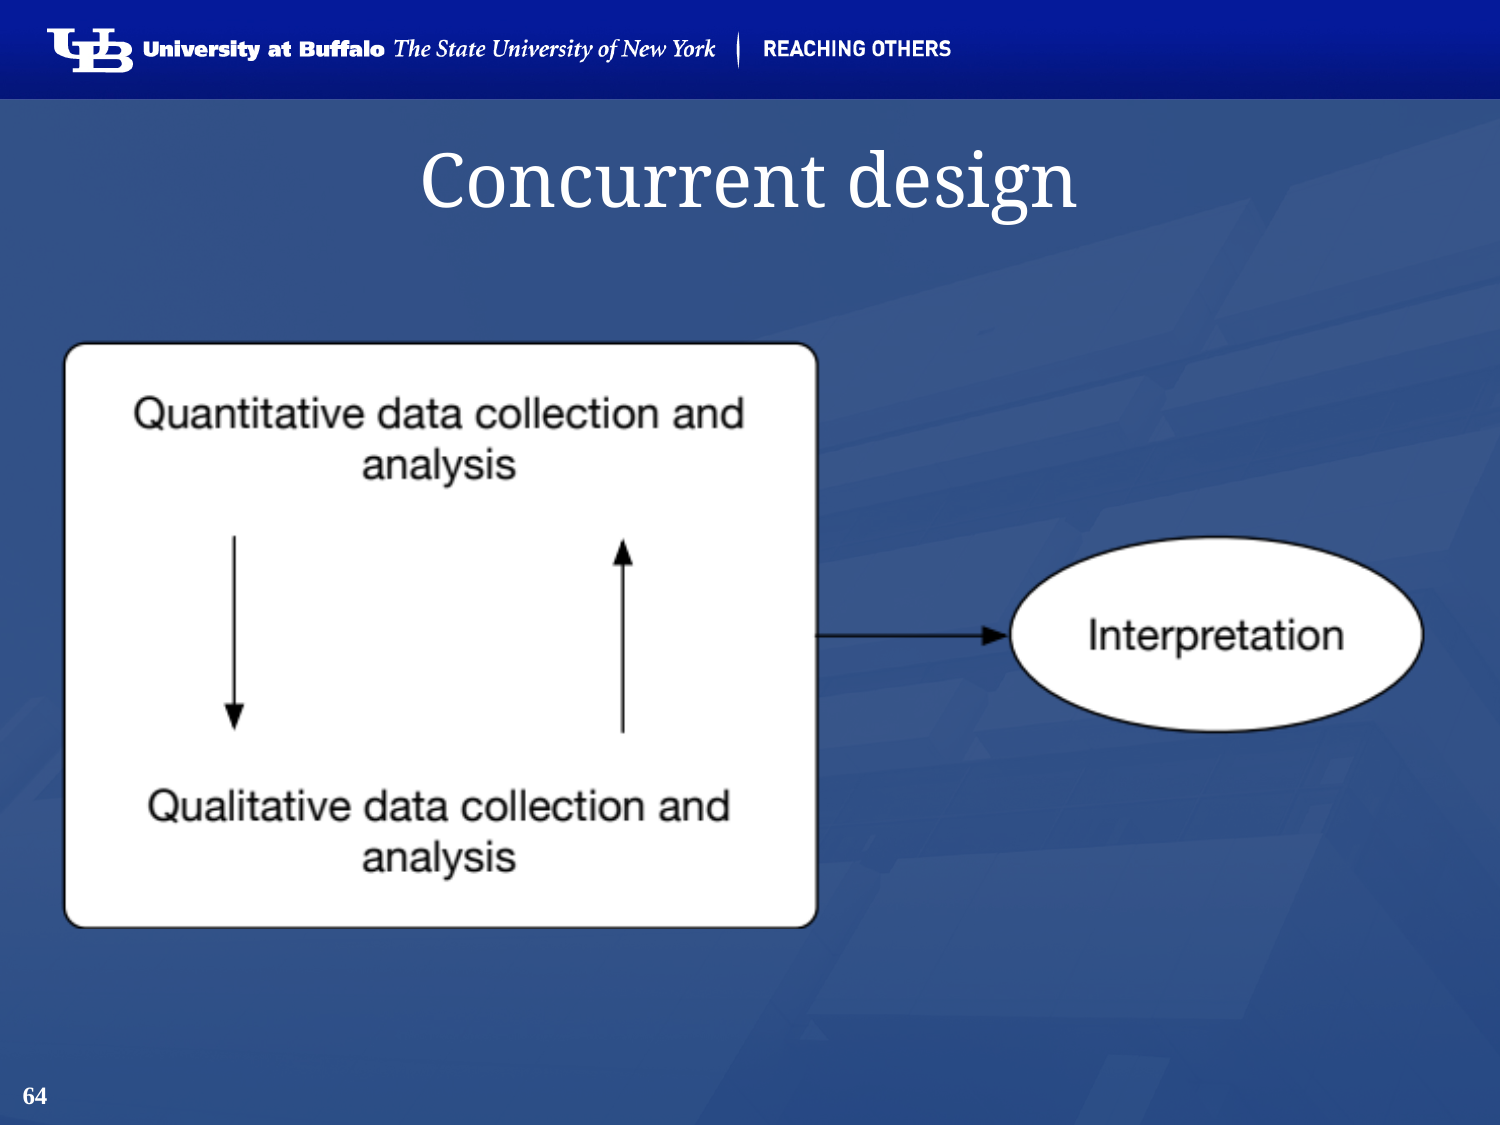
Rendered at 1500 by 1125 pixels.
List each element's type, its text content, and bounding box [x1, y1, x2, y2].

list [58, 337, 1426, 929]
slide_number 64 [0, 1065, 63, 1125]
picture [0, 0, 1500, 99]
title Concurrent design [37, 125, 1463, 250]
